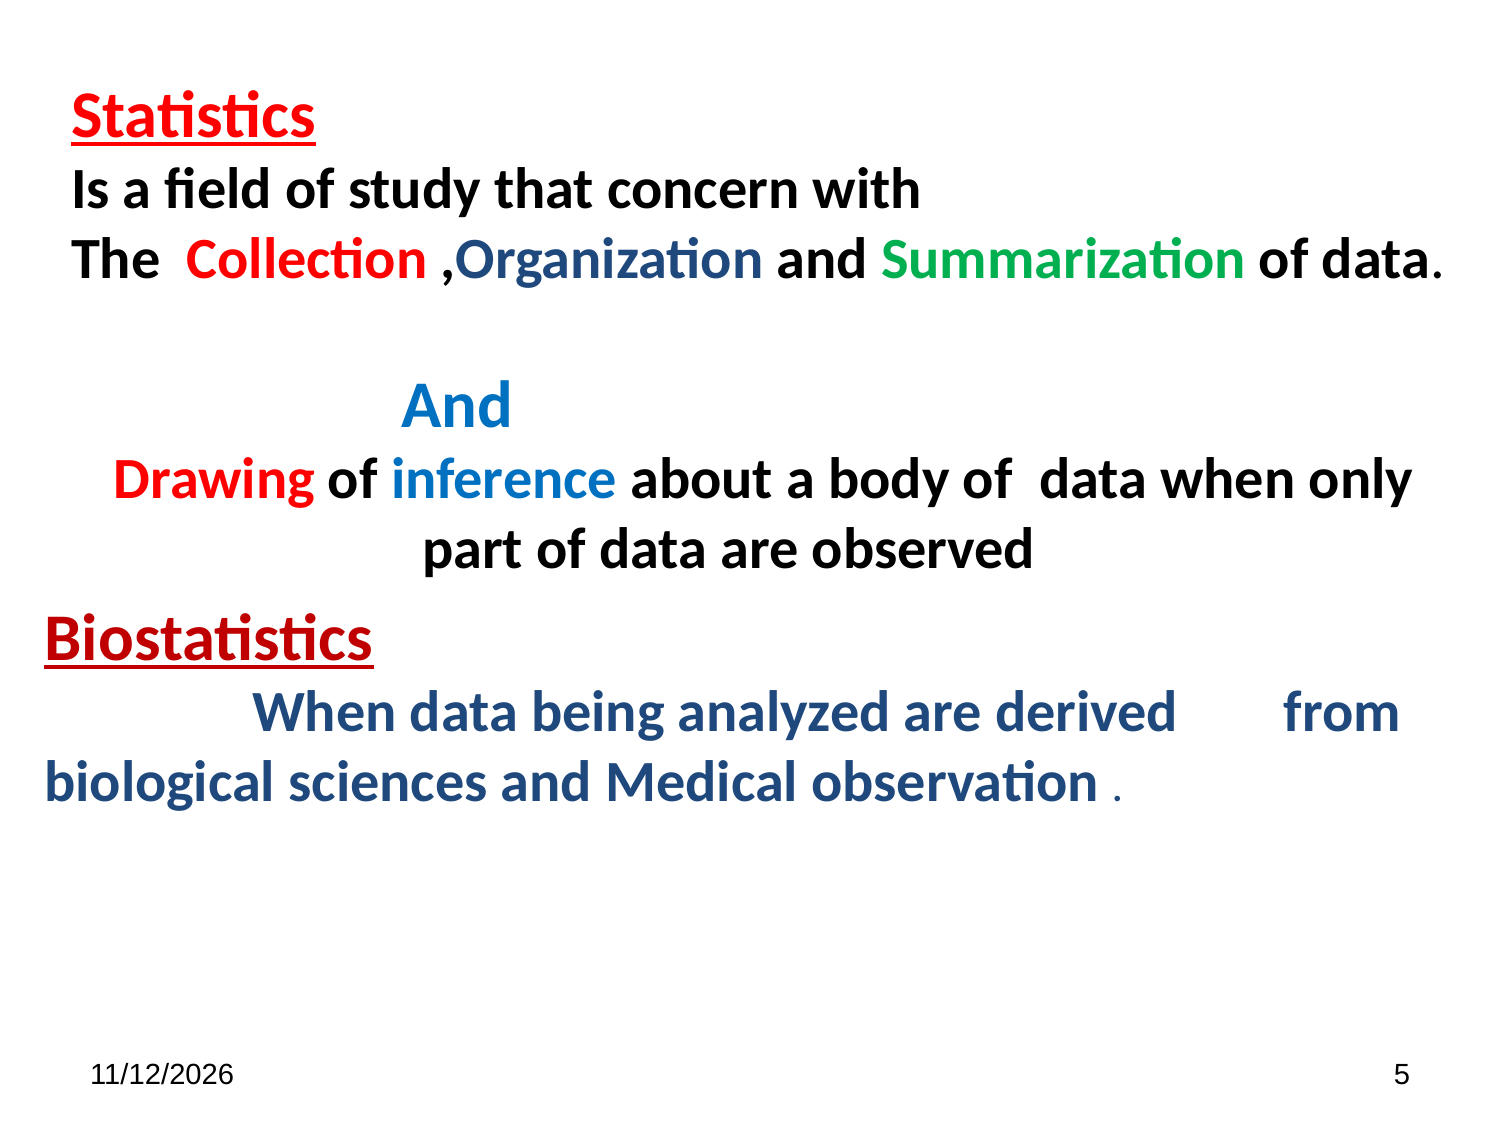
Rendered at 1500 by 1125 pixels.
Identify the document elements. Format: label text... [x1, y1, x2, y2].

text_box Biostatistics When data being analyzed are derived from biological sciences and Medical observation . [29, 586, 1488, 821]
text_box Statistics Is a field of study that concern with The Collection ,Organization and Summarization of data. And Drawing of inference about a body of data when only part of data are observed [0, 63, 1471, 588]
slide_number 5 [1074, 1042, 1425, 1103]
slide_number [75, 1042, 425, 1103]
